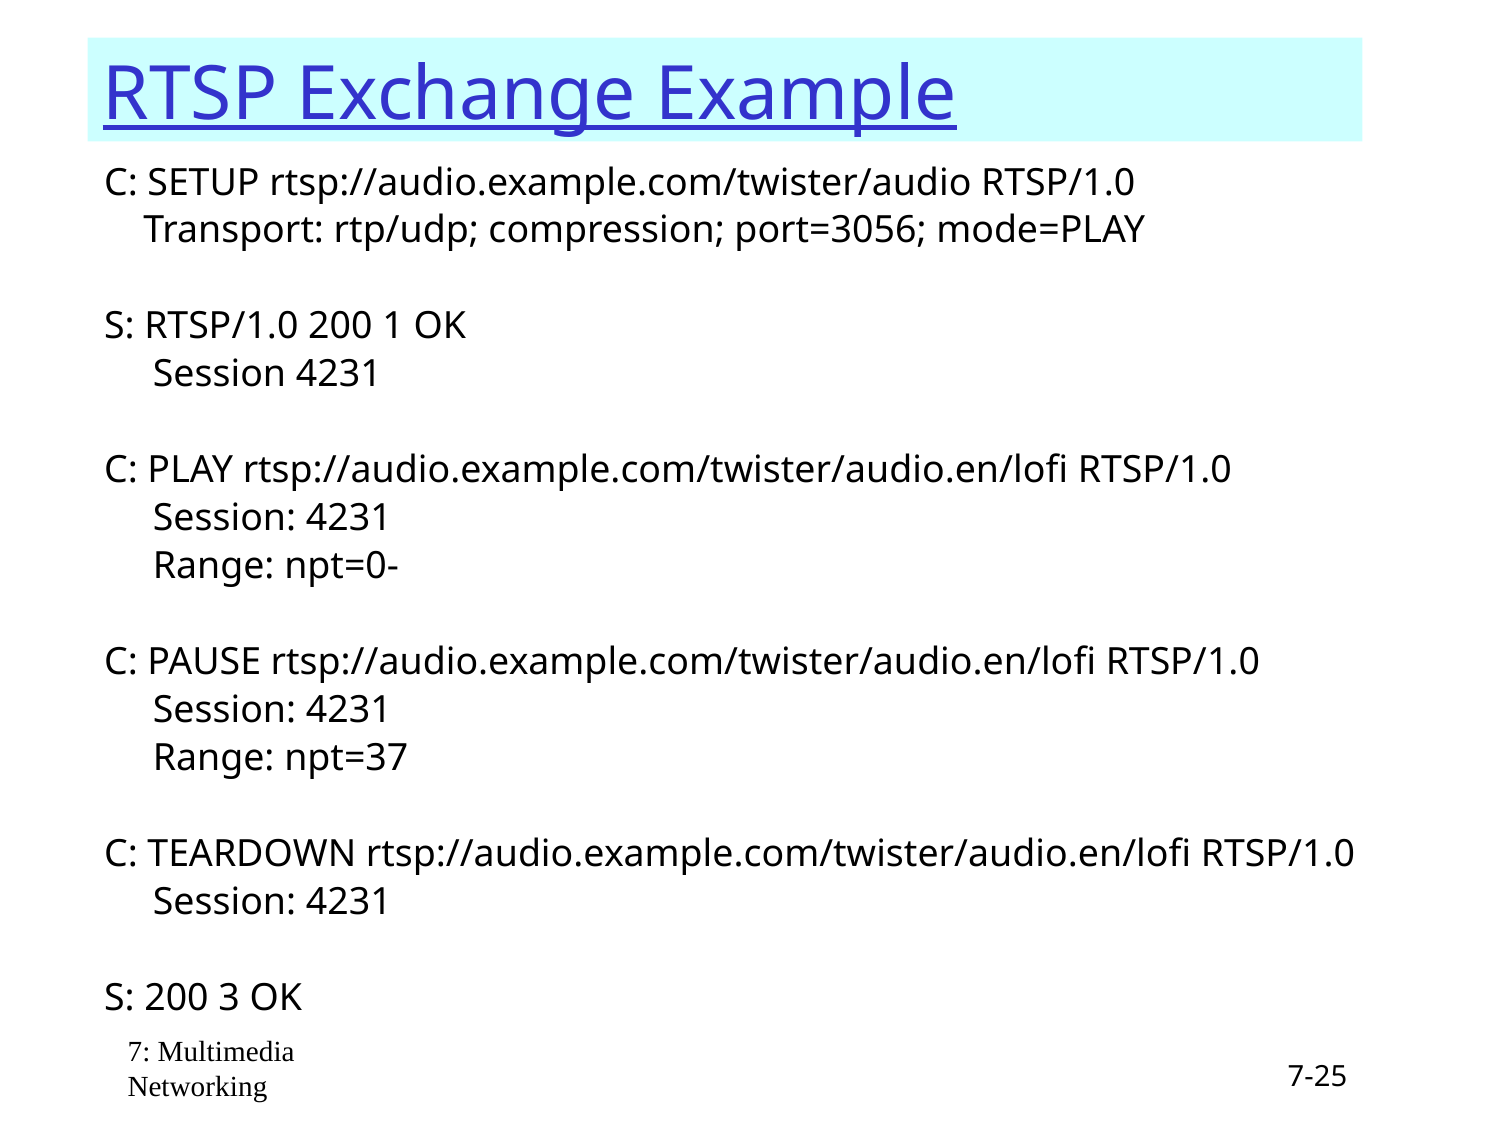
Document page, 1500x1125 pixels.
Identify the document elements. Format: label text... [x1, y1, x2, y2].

title RTSP Exchange Example [87, 37, 1363, 142]
slide_number 7-25 [708, 1049, 1363, 1125]
list C: SETUP rtsp://audio.example.com/twister/audio RTSP/1.0 Transport: rtp/udp; compression; port=3056; mode=PLAY S: RTSP/1.0 200 1 OK Session 4231 C: PLAY rtsp://audio.example.com/twister/audio.en/lofi RTSP/1.0 Session: 4231 Range: npt=0- C: PAUSE rtsp://audio.example.com/twister/audio.en/lofi RTSP/1.0 Session: 4231 Range: npt=37 C: TEARDOWN rtsp://audio.example.com/twister/audio.en/lofi RTSP/1.0 Session: 4231 S: 200 3 OK [49, 154, 1459, 1043]
footer 7: Multimedia Networking [112, 1043, 426, 1101]
